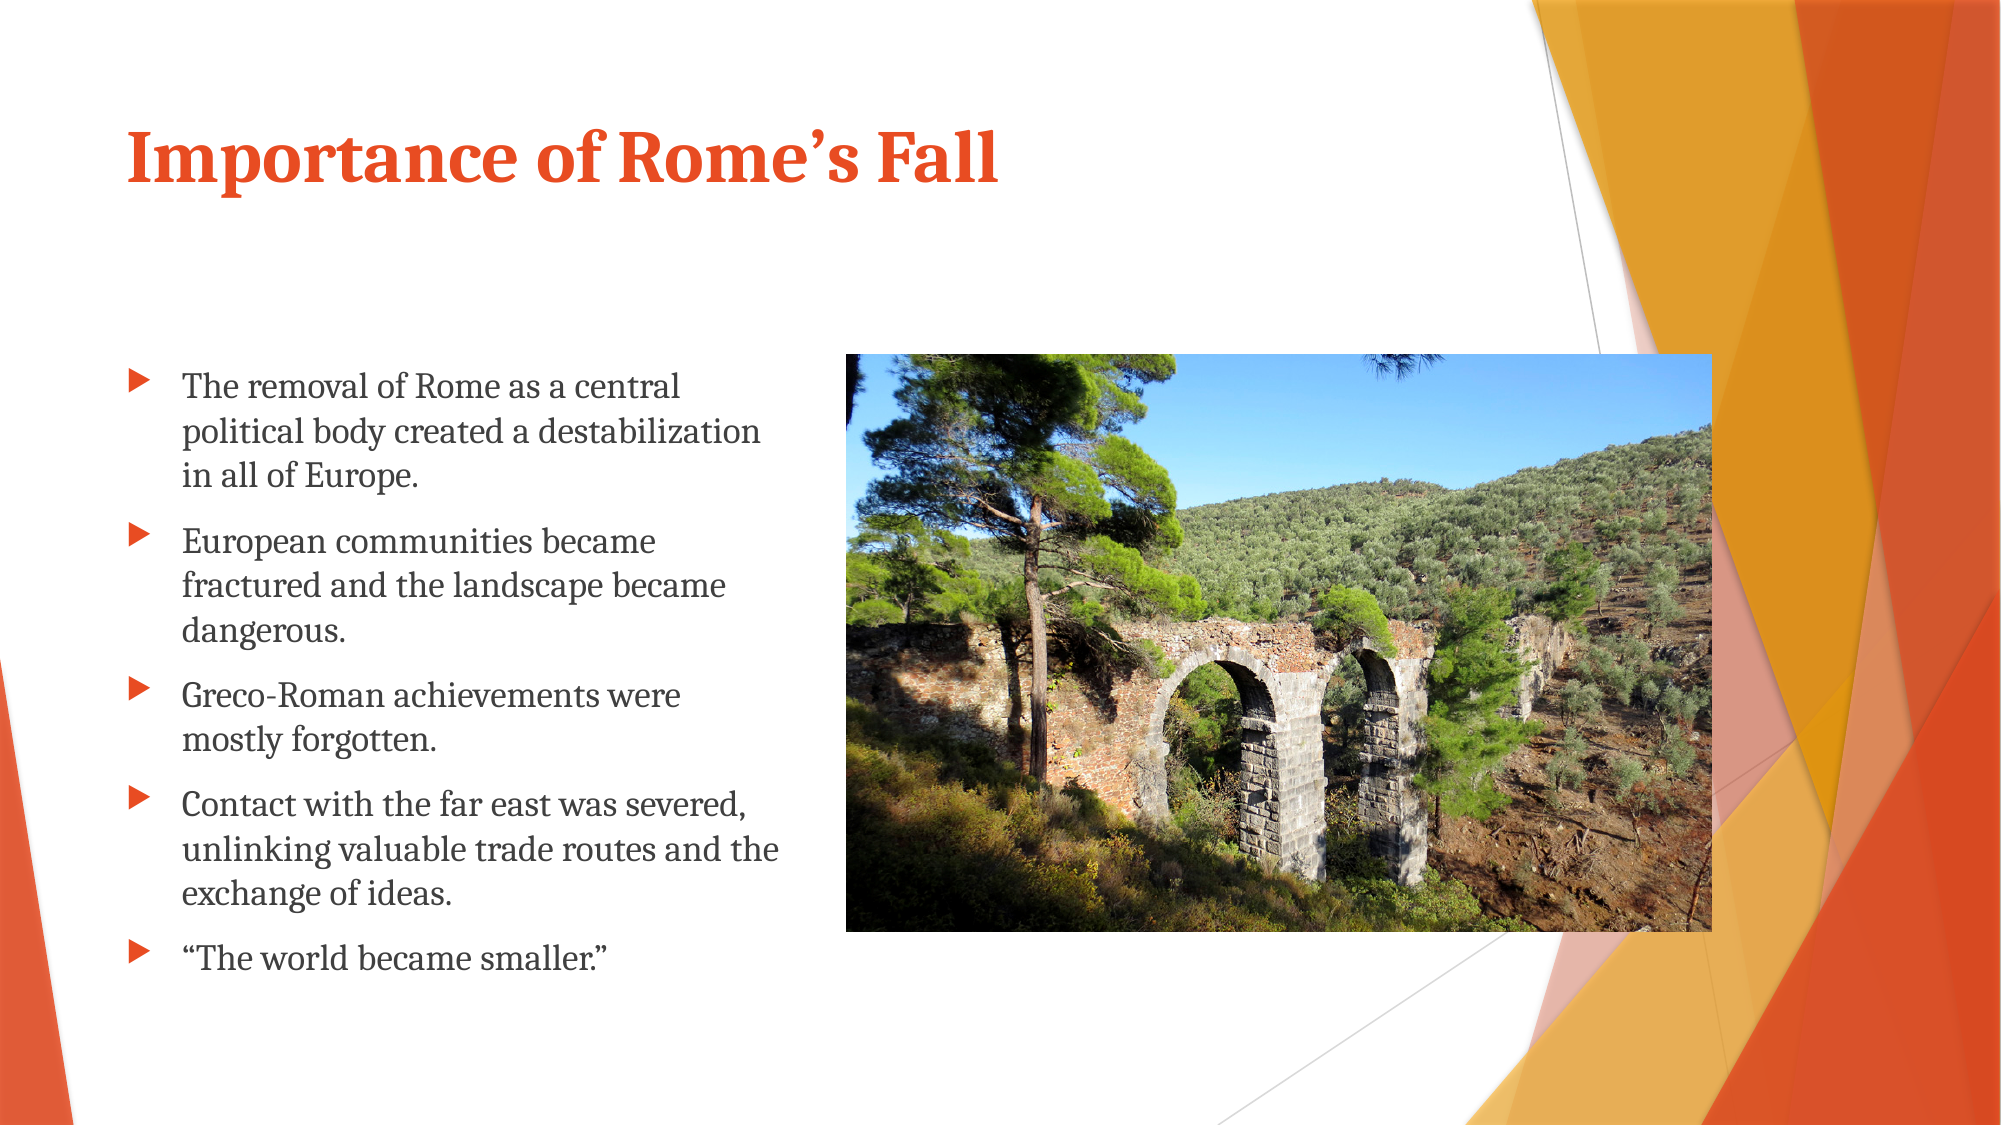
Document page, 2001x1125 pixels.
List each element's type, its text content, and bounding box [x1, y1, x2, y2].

list The removal of Rome as a central political body created a destabilization in all of Europe. European communities became fractured and the landscape became dangerous. Greco-Roman achievements were mostly forgotten. Contact with the far east was severed, unlinking valuable trade routes and the exchange of ideas. “The world became smaller.” [111, 354, 798, 992]
title Importance of Rome’s Fall [111, 99, 1522, 317]
picture [845, 353, 1713, 933]
